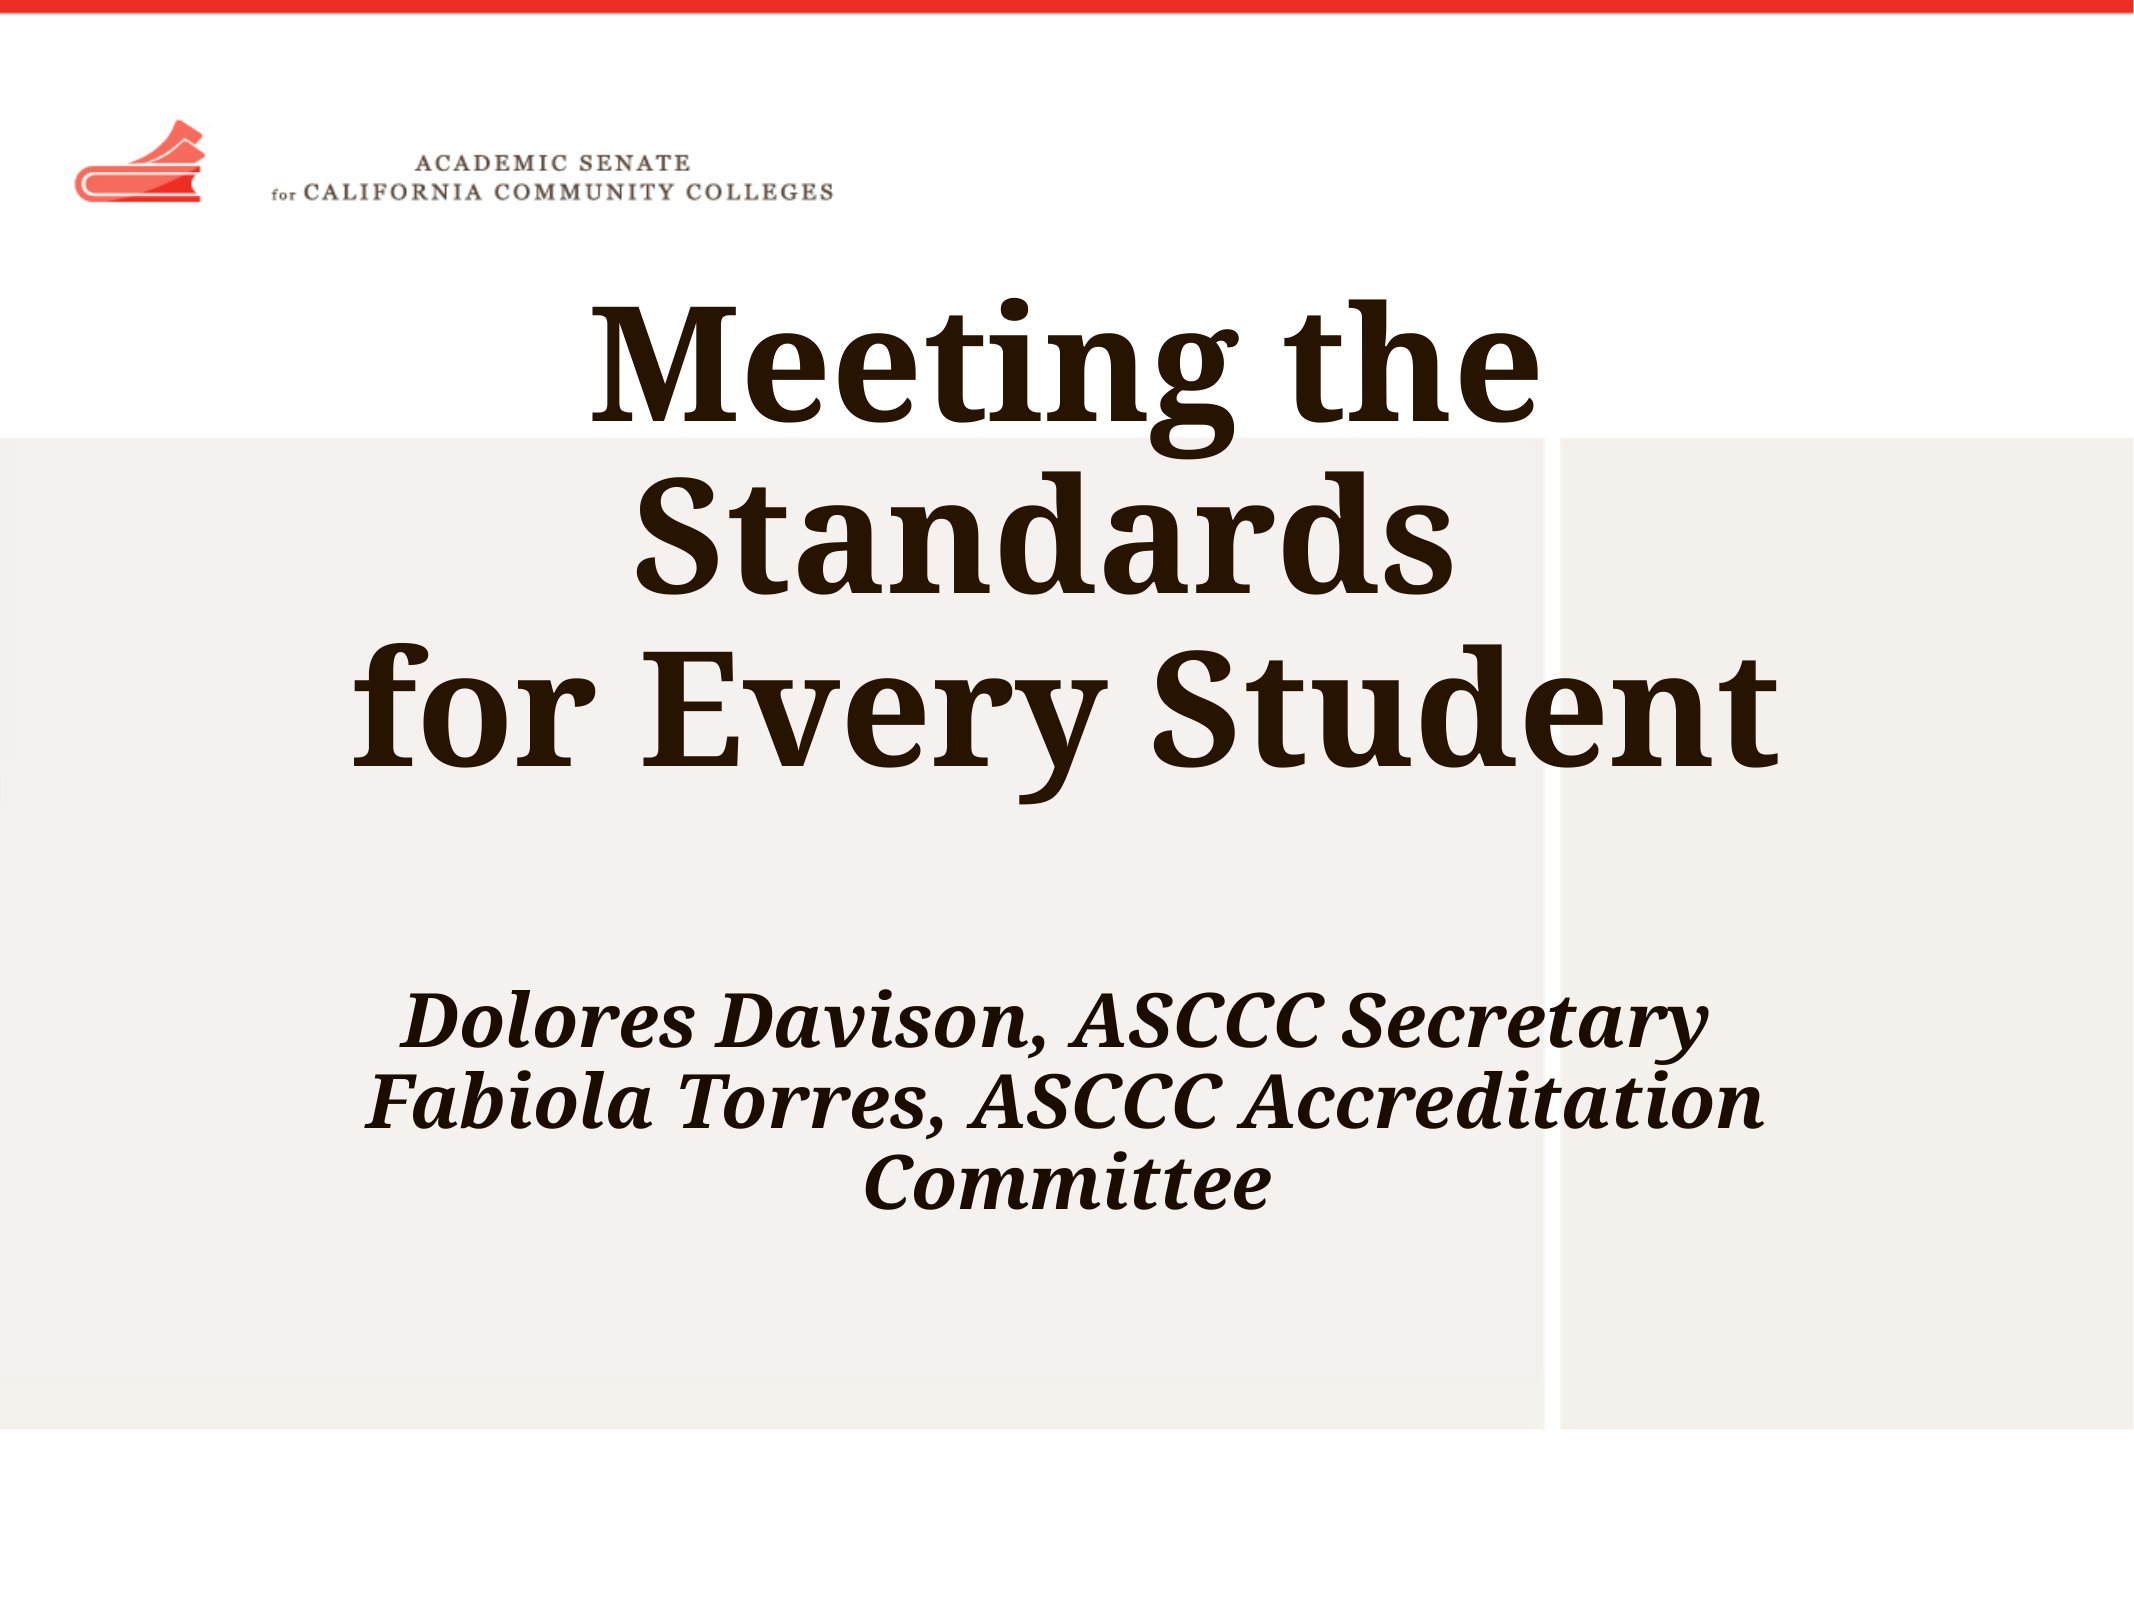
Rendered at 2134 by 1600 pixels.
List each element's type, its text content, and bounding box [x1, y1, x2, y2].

picture [0, 0, 2134, 1600]
title Meeting the Standards for Every Student [208, 268, 1925, 811]
list Dolores Davison, ASCCC Secretary Fabiola Torres, ASCCC Accreditation Committee [208, 973, 1925, 1207]
